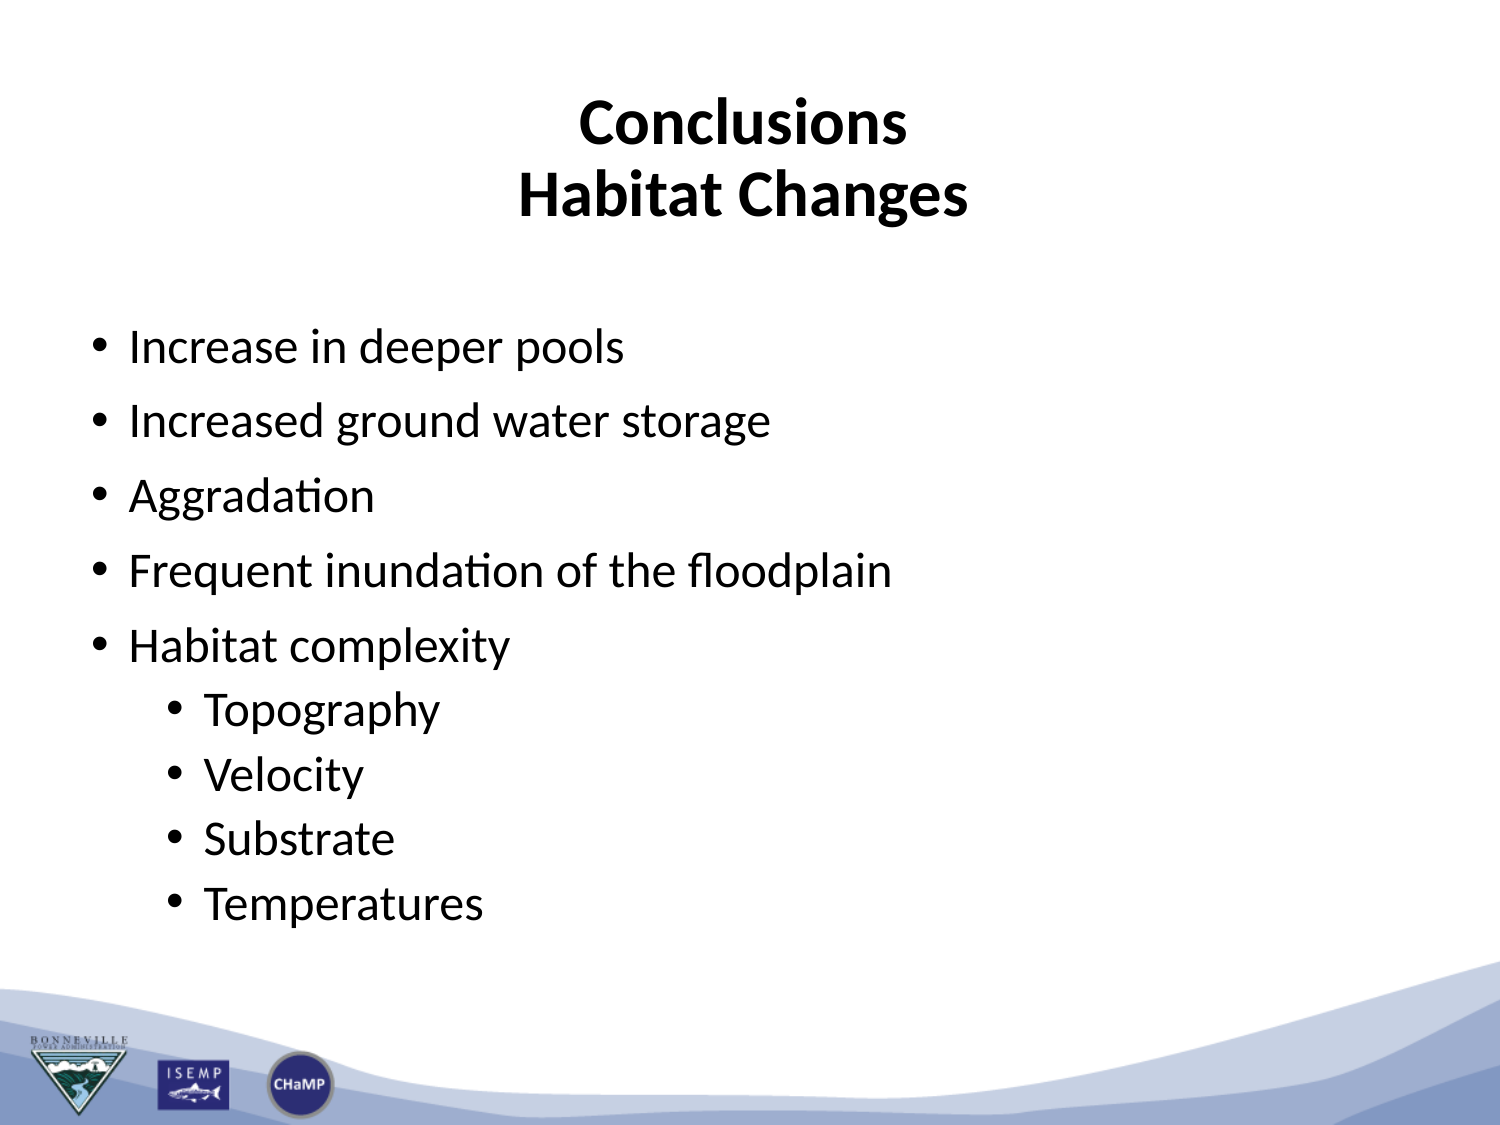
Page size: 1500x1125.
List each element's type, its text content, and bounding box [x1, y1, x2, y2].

text_box Increase in deeper pools Increased ground water storage Aggradation Frequent inundation of the floodplain Habitat complexity Topography Velocity Substrate Temperatures [76, 312, 1426, 1055]
title Conclusions Habitat Changes [97, 50, 1391, 268]
picture [0, 0, 1500, 1125]
